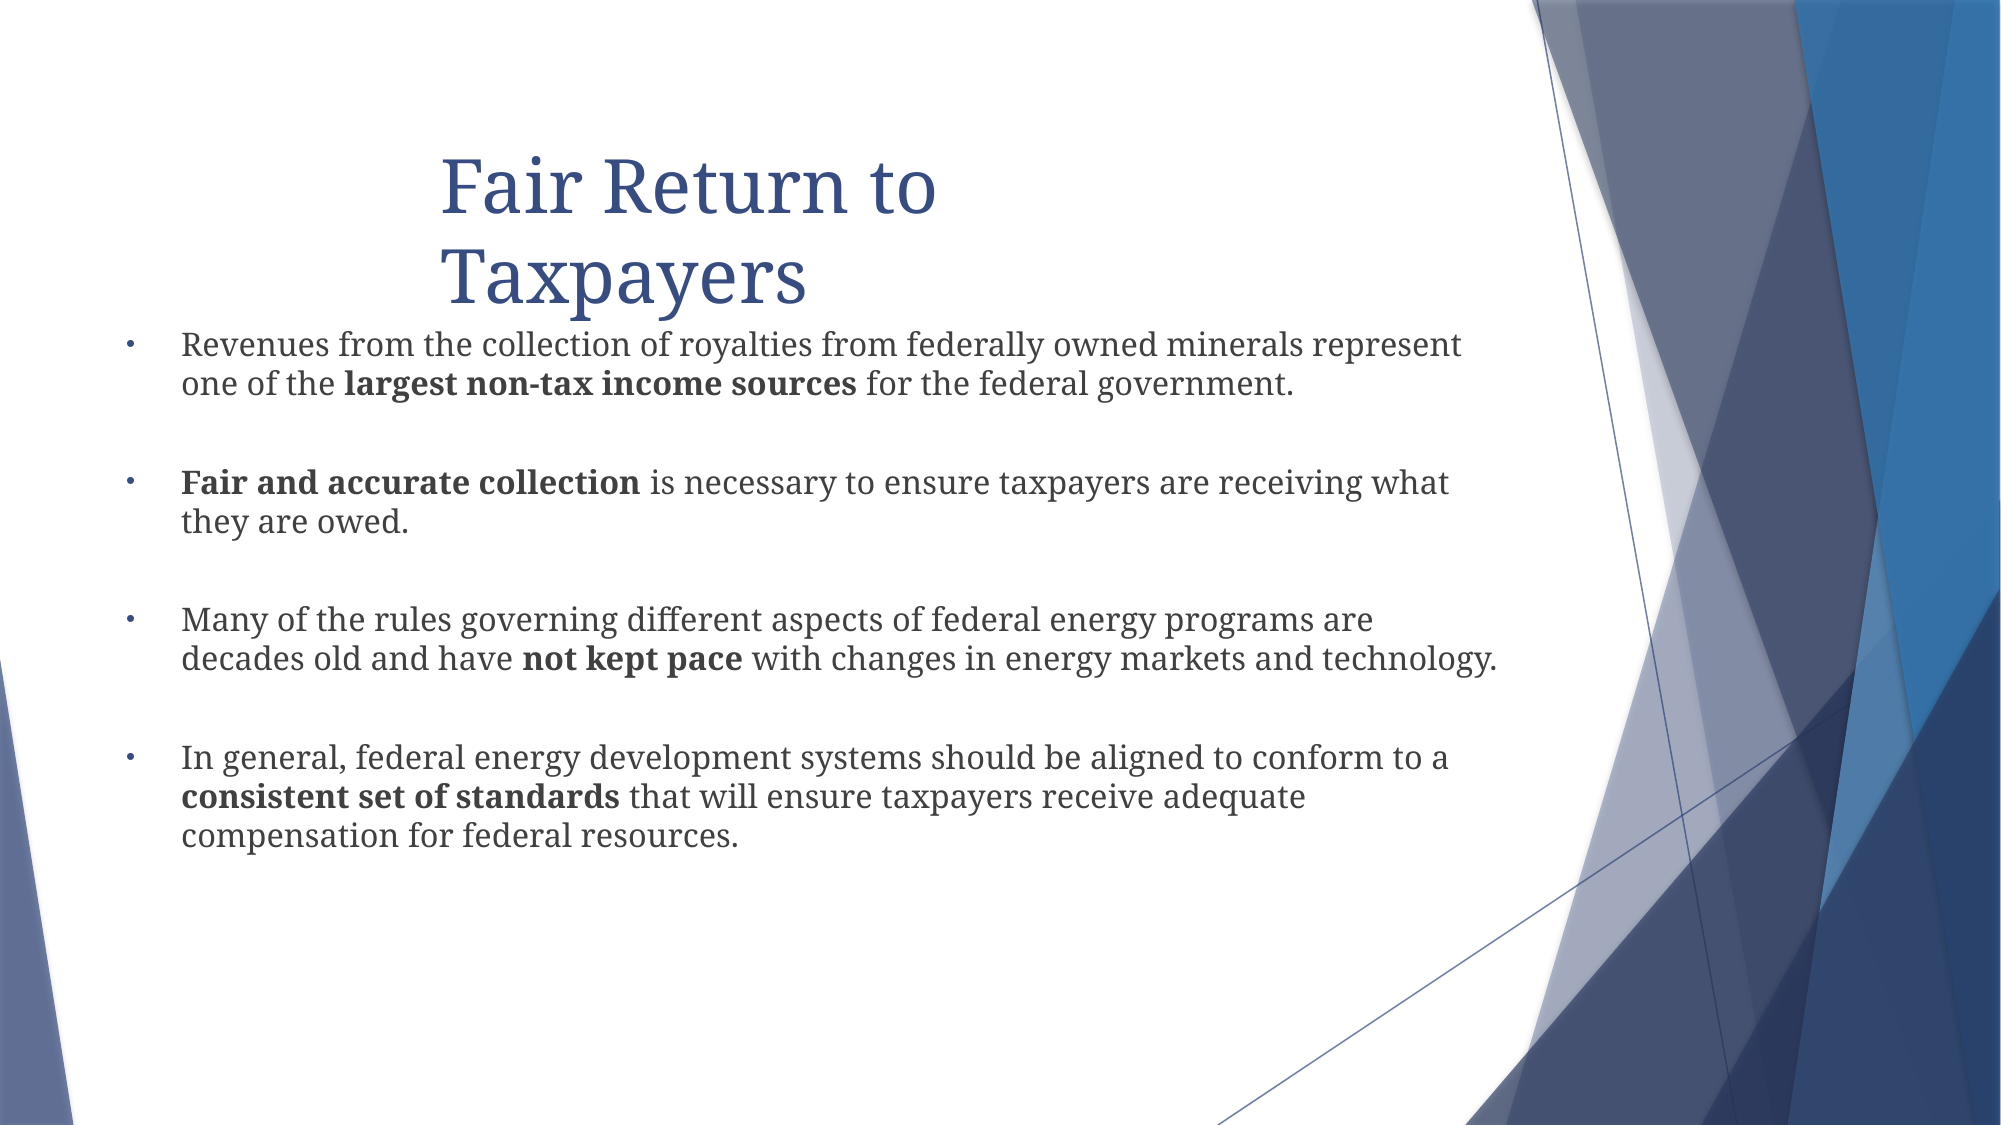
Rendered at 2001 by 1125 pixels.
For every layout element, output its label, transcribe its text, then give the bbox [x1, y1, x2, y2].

title Fair Return to Taxpayers [425, 130, 1298, 249]
list Revenues from the collection of royalties from federally owned minerals represent one of the largest non-tax income sources for the federal government. Fair and accurate collection is necessary to ensure taxpayers are receiving what they are owed. Many of the rules governing different aspects of federal energy programs are decades old and have not kept pace with changes in energy markets and technology. In general, federal energy development systems should be aligned to conform to a consistent set of standards that will ensure taxpayers receive adequate compensation for federal resources. [111, 316, 1522, 882]
